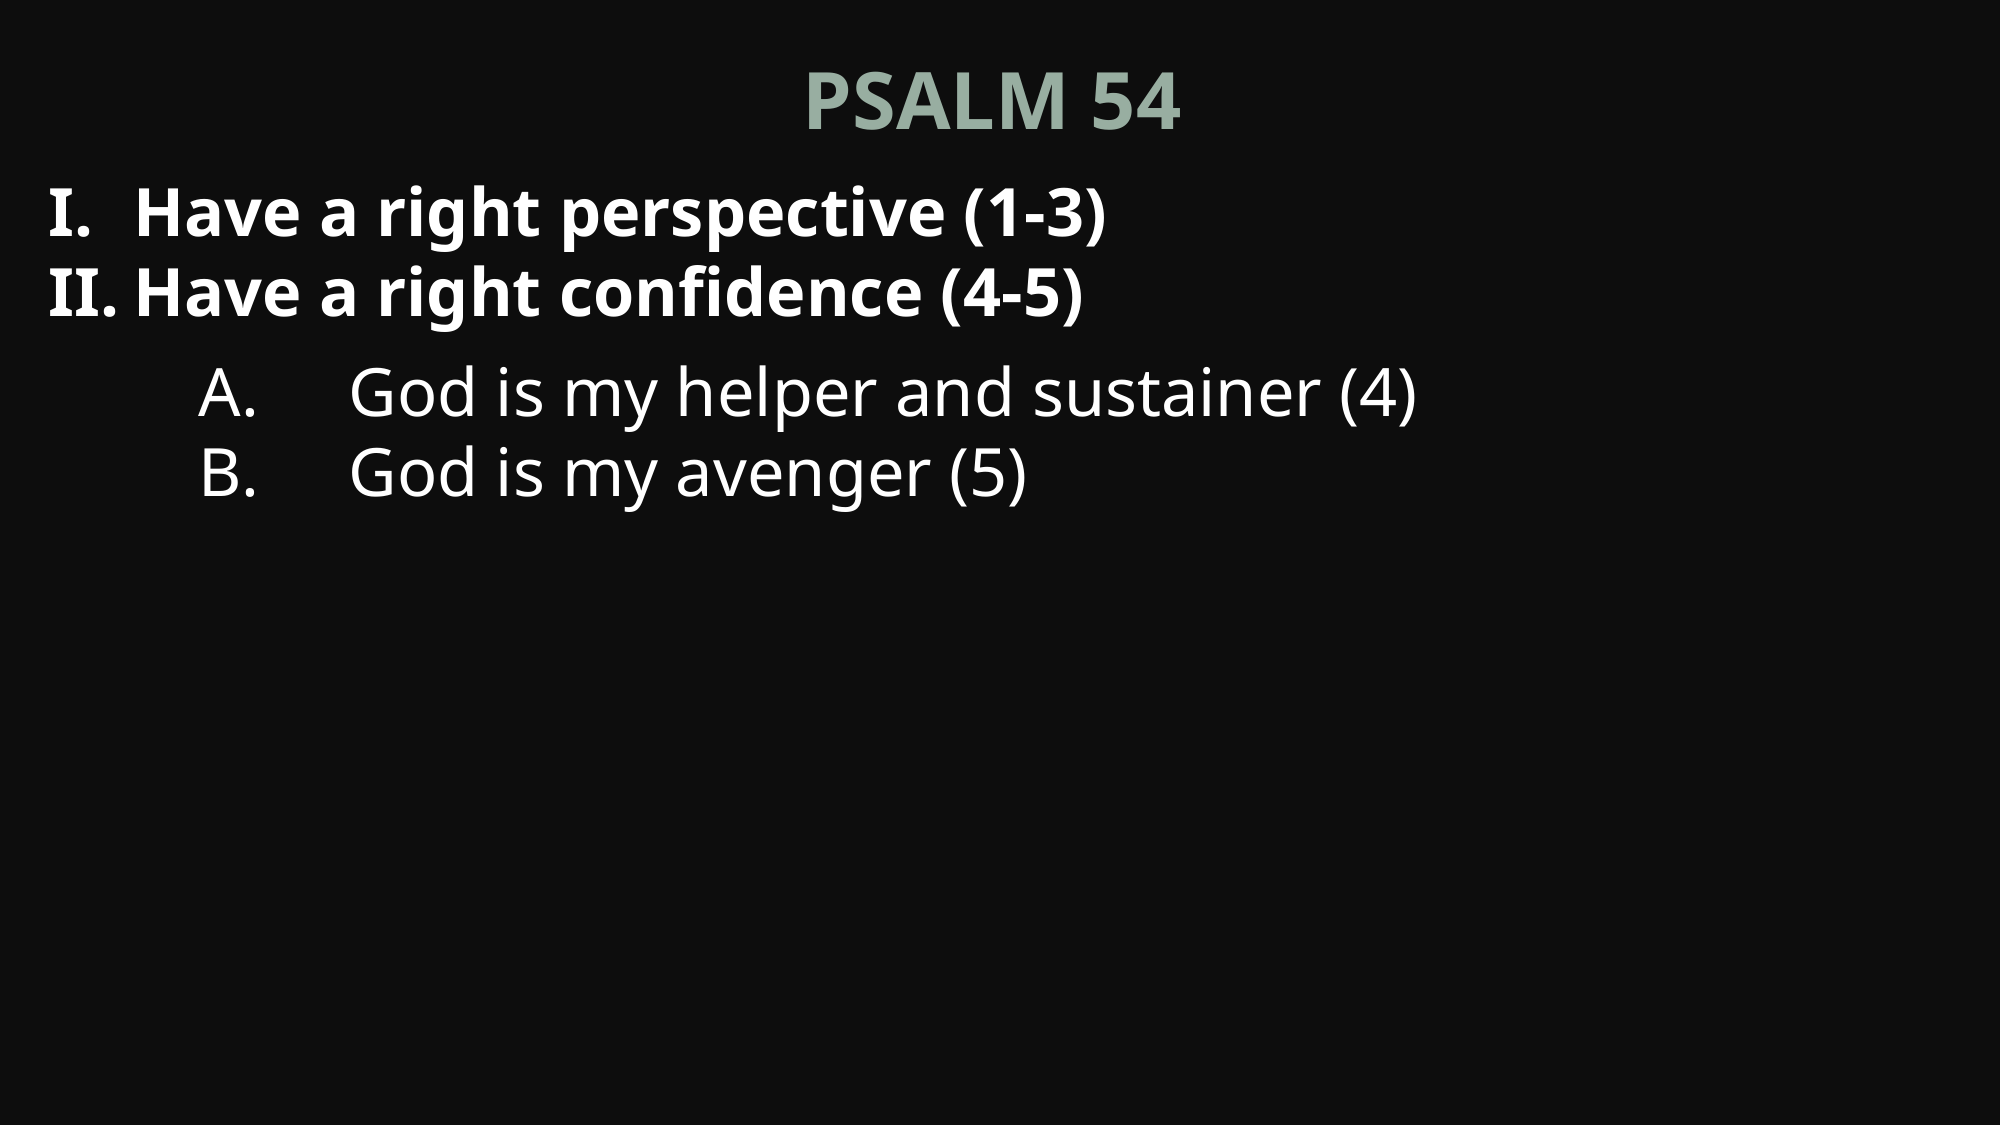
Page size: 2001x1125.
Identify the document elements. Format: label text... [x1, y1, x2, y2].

text_box Have a right perspective (1-3) Have a right confidence (4-5) A. God is my helper and sustainer (4) B. God is my avenger (5) [34, 162, 1936, 598]
subtitle Psalm 54 [34, 42, 1951, 184]
